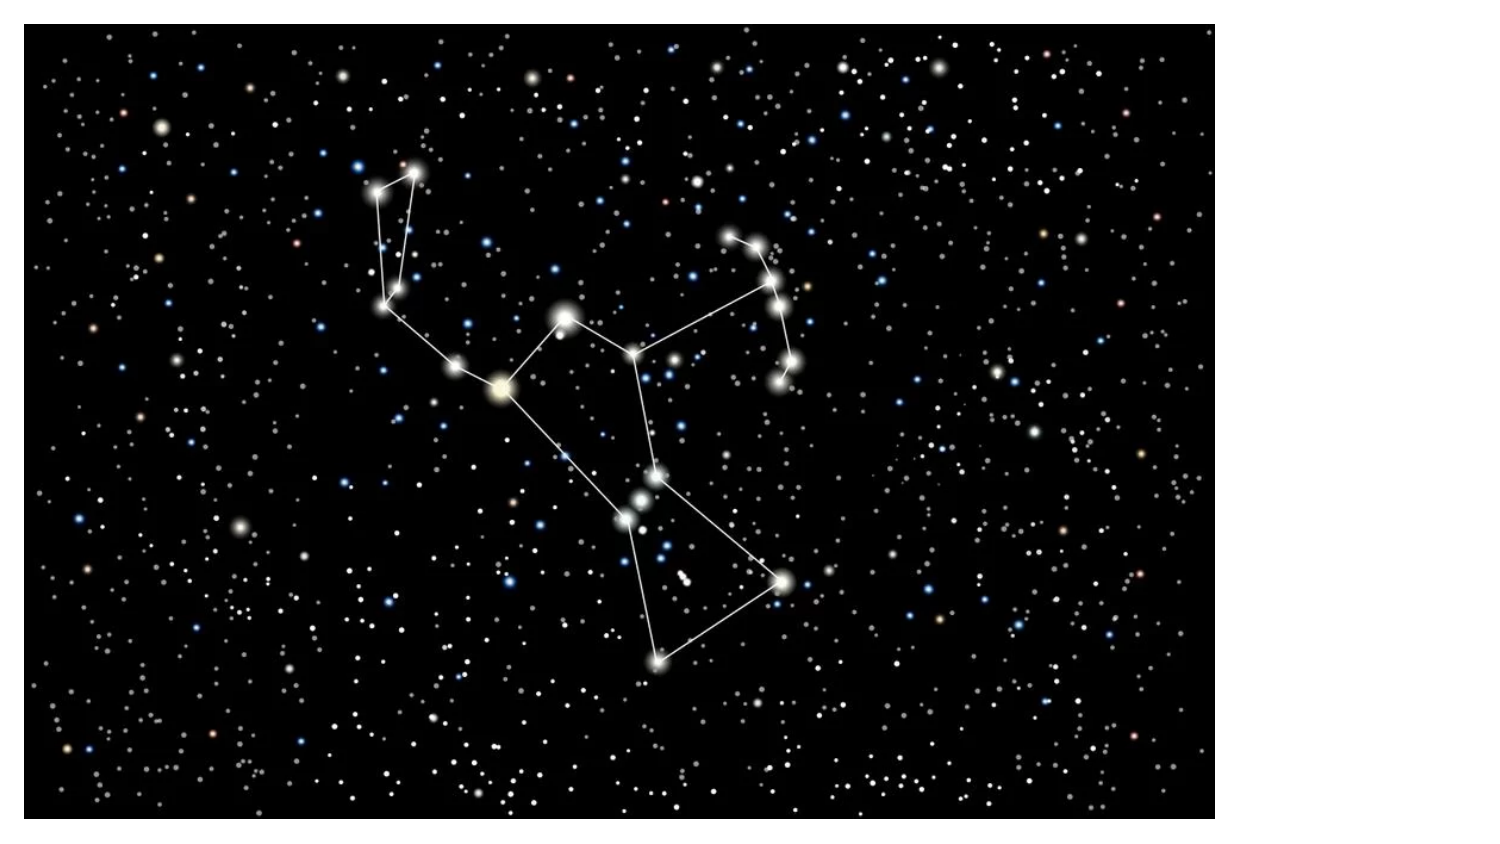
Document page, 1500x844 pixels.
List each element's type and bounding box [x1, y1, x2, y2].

picture [24, 24, 1216, 819]
